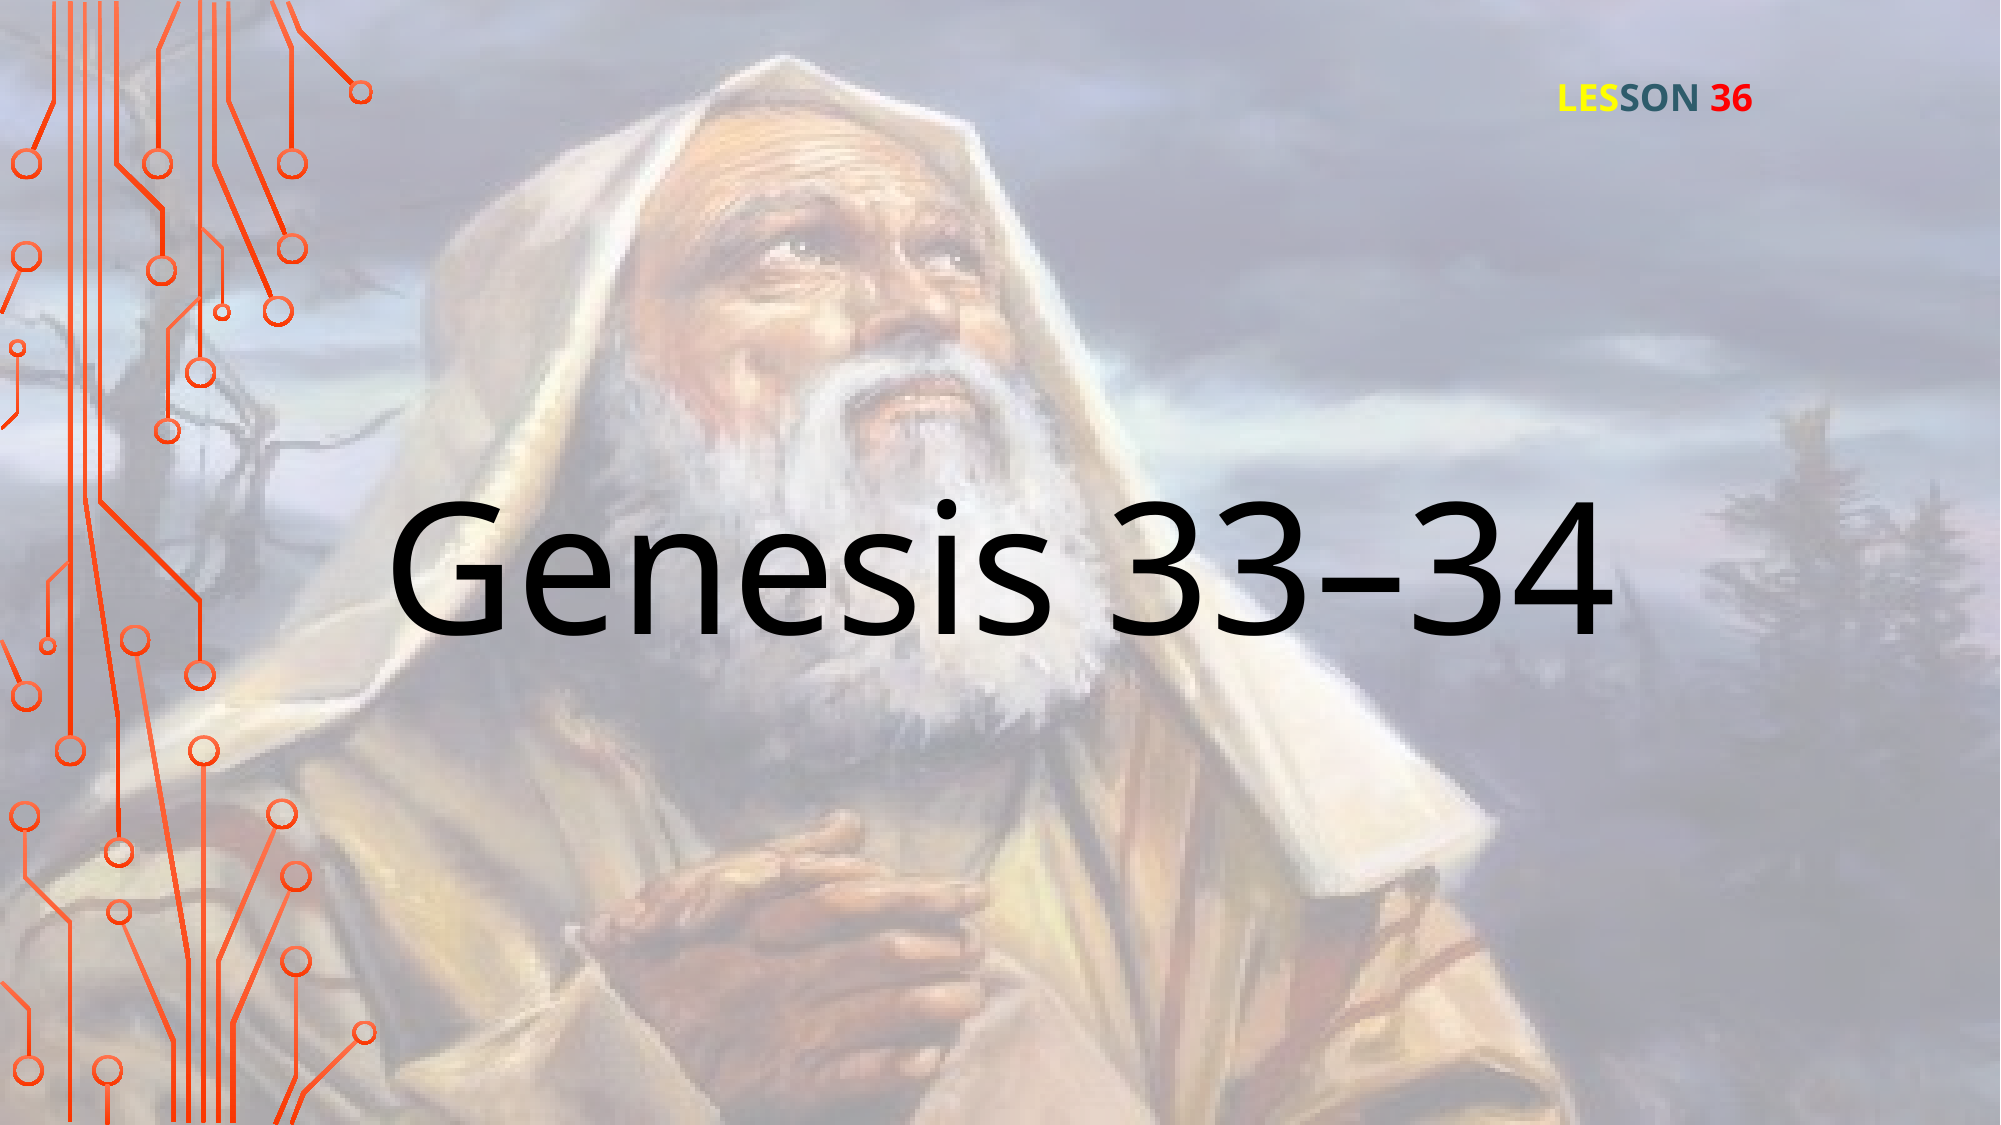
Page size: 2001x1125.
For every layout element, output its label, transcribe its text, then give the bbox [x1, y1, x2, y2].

text_box LESSON 36 [1541, 66, 1850, 190]
text_box Genesis 33–34 [367, 443, 1632, 679]
